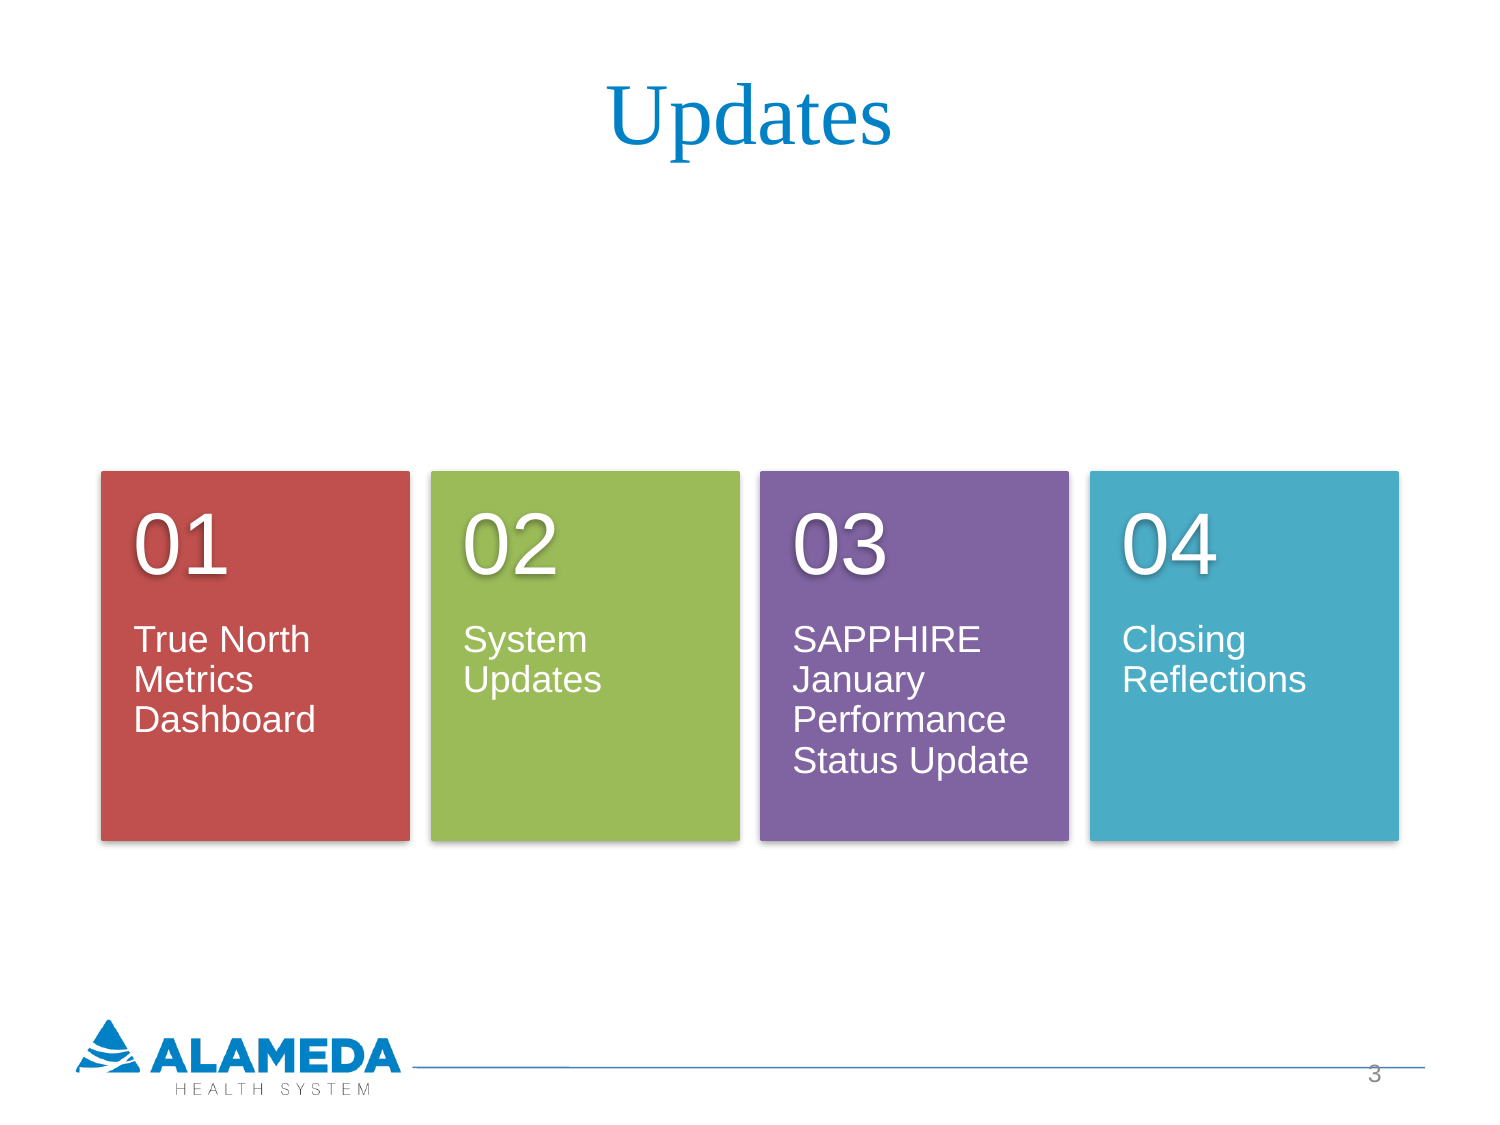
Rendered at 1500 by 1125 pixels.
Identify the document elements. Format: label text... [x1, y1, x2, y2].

picture [75, 1018, 401, 1095]
slide_number 3 [1059, 1042, 1397, 1103]
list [102, 299, 1398, 1014]
title Updates [103, 59, 1397, 278]
